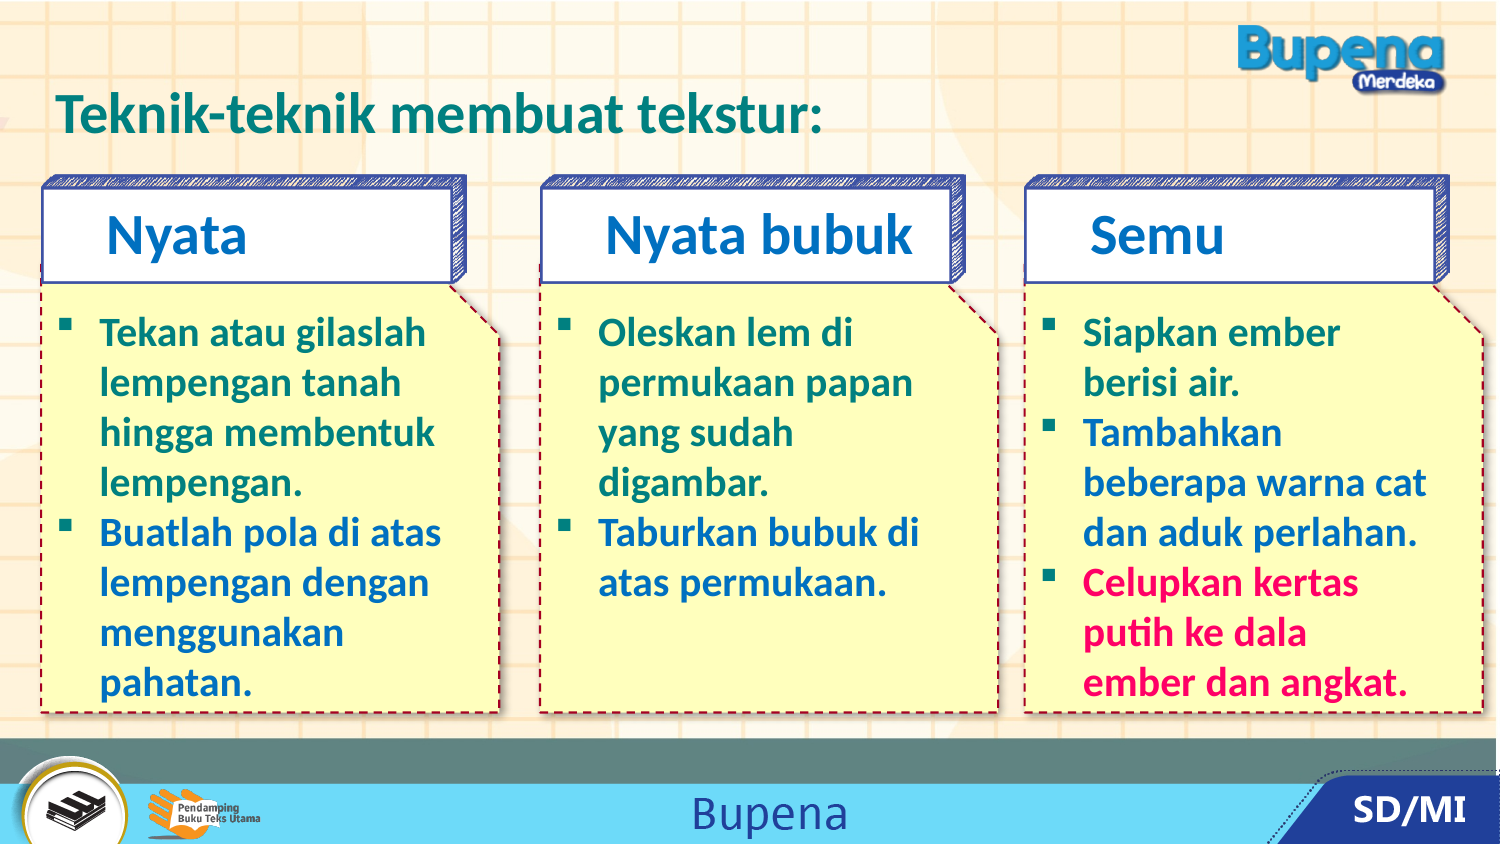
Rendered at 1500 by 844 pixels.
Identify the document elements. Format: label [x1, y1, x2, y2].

text_box [40, 174, 500, 284]
text_box [1024, 174, 1483, 284]
text_box [539, 174, 999, 284]
picture [0, 0, 1500, 844]
